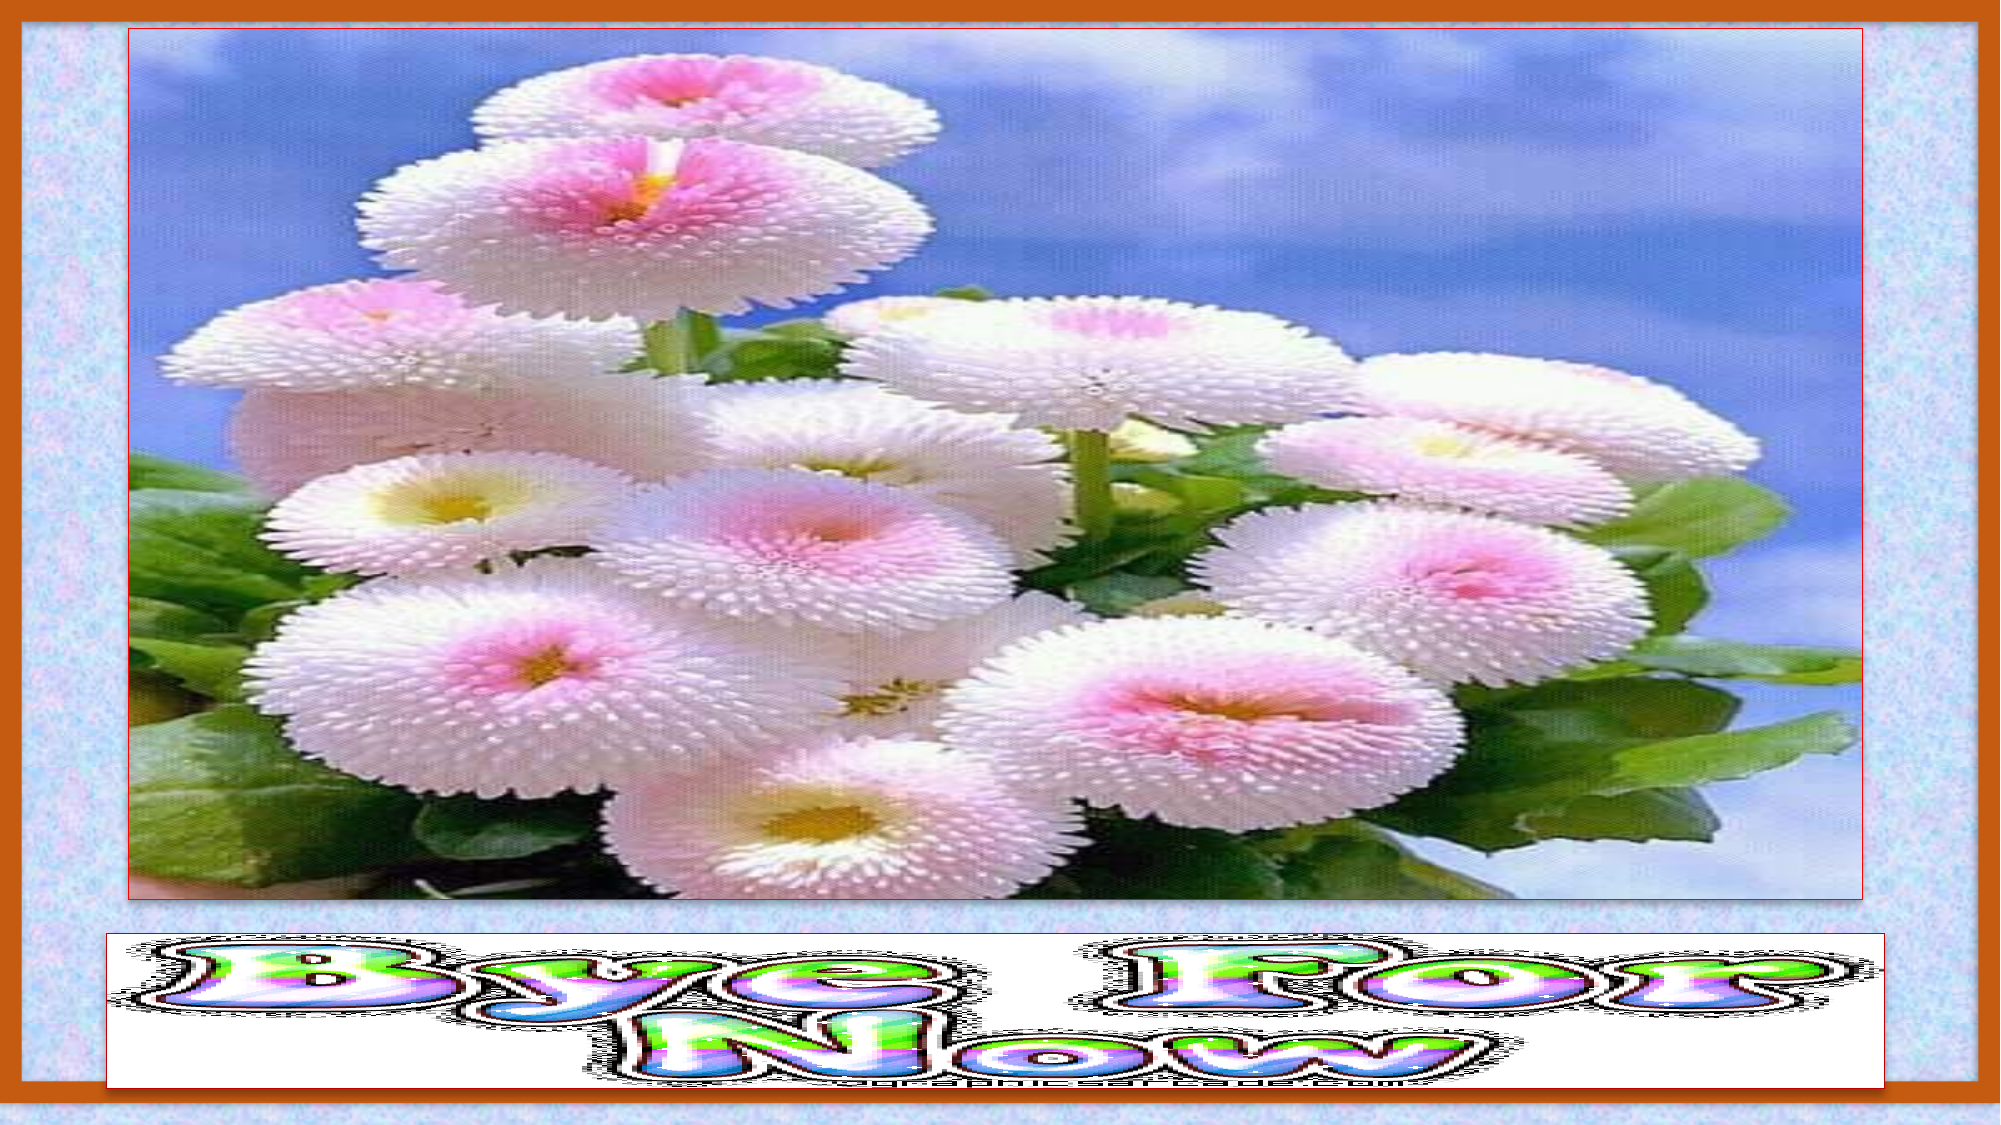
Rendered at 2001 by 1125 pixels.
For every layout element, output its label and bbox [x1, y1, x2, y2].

picture [23, 23, 1977, 1089]
picture [0, 0, 2001, 1125]
text_box [0, 0, 2000, 1104]
